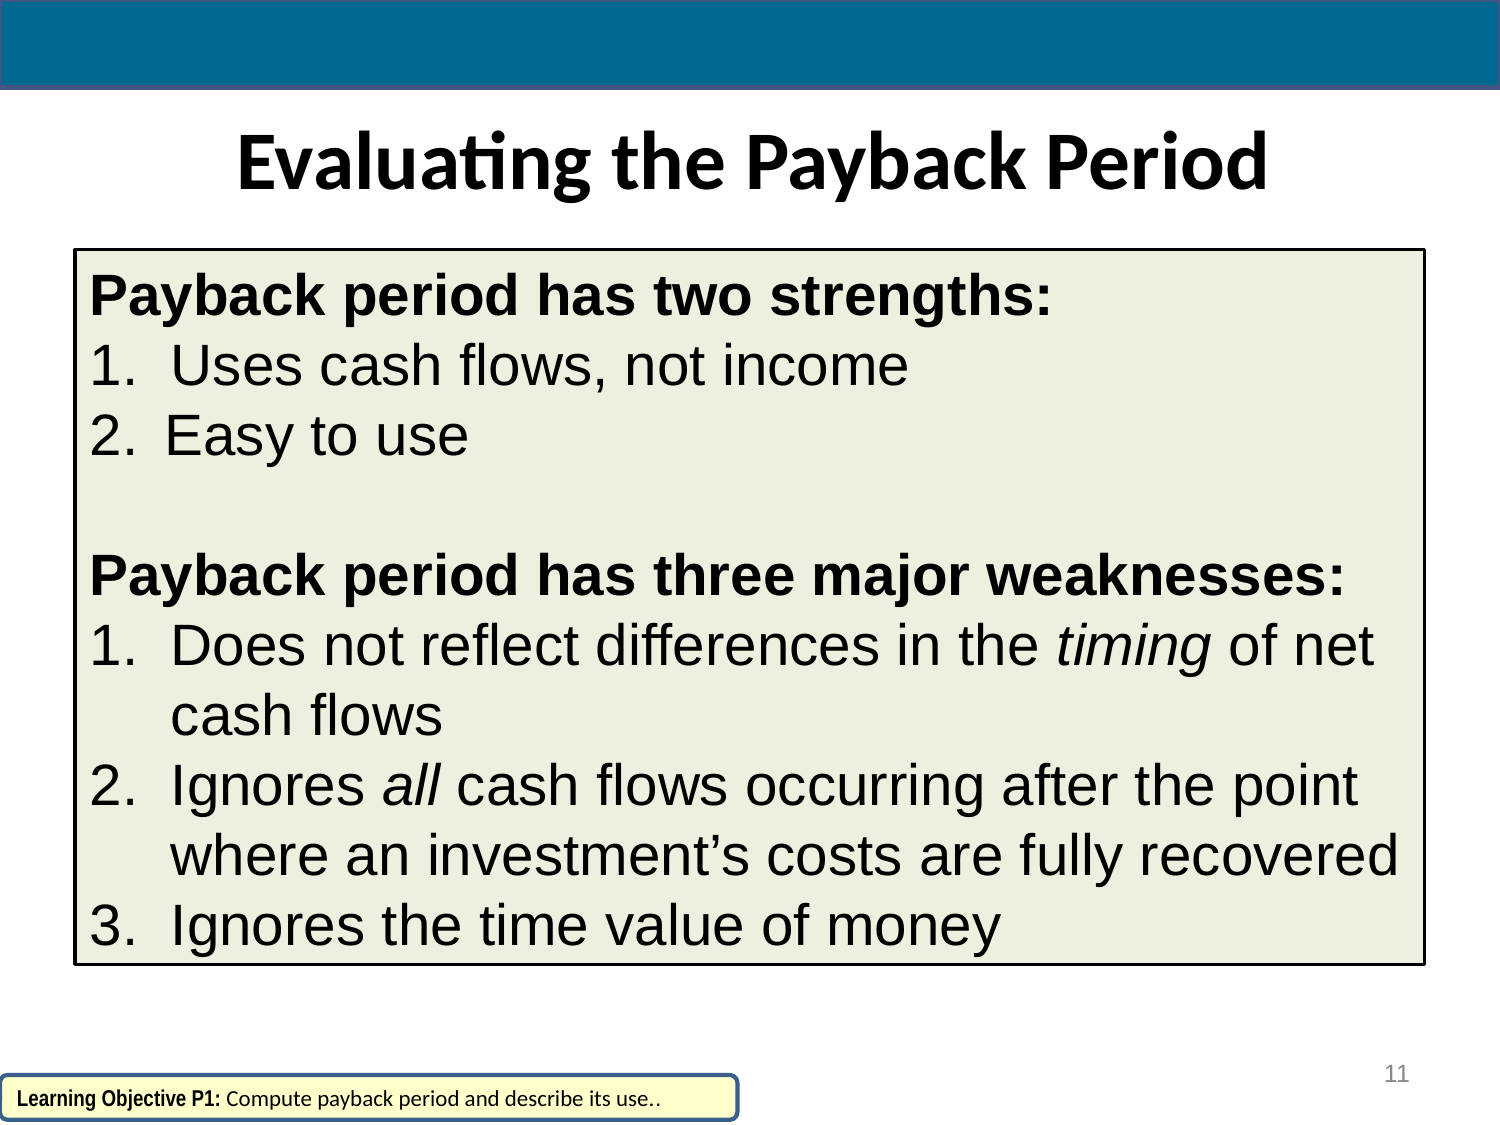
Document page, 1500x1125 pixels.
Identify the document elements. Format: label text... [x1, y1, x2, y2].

title Evaluating the Payback Period [78, 62, 1429, 250]
text_box Payback period has two strengths: 1. Uses cash flows, not income Easy to use Payback period has three major weaknesses: 1. Does not reflect differences in the timing of net cash flows 2. Ignores all cash flows occurring after the point where an investment’s costs are fully recovered 3. Ignores the time value of money [74, 249, 1425, 965]
text_box Learning Objective P1: Compute payback period and describe its use.. [0, 1074, 738, 1120]
slide_number 11 [1074, 1042, 1425, 1103]
